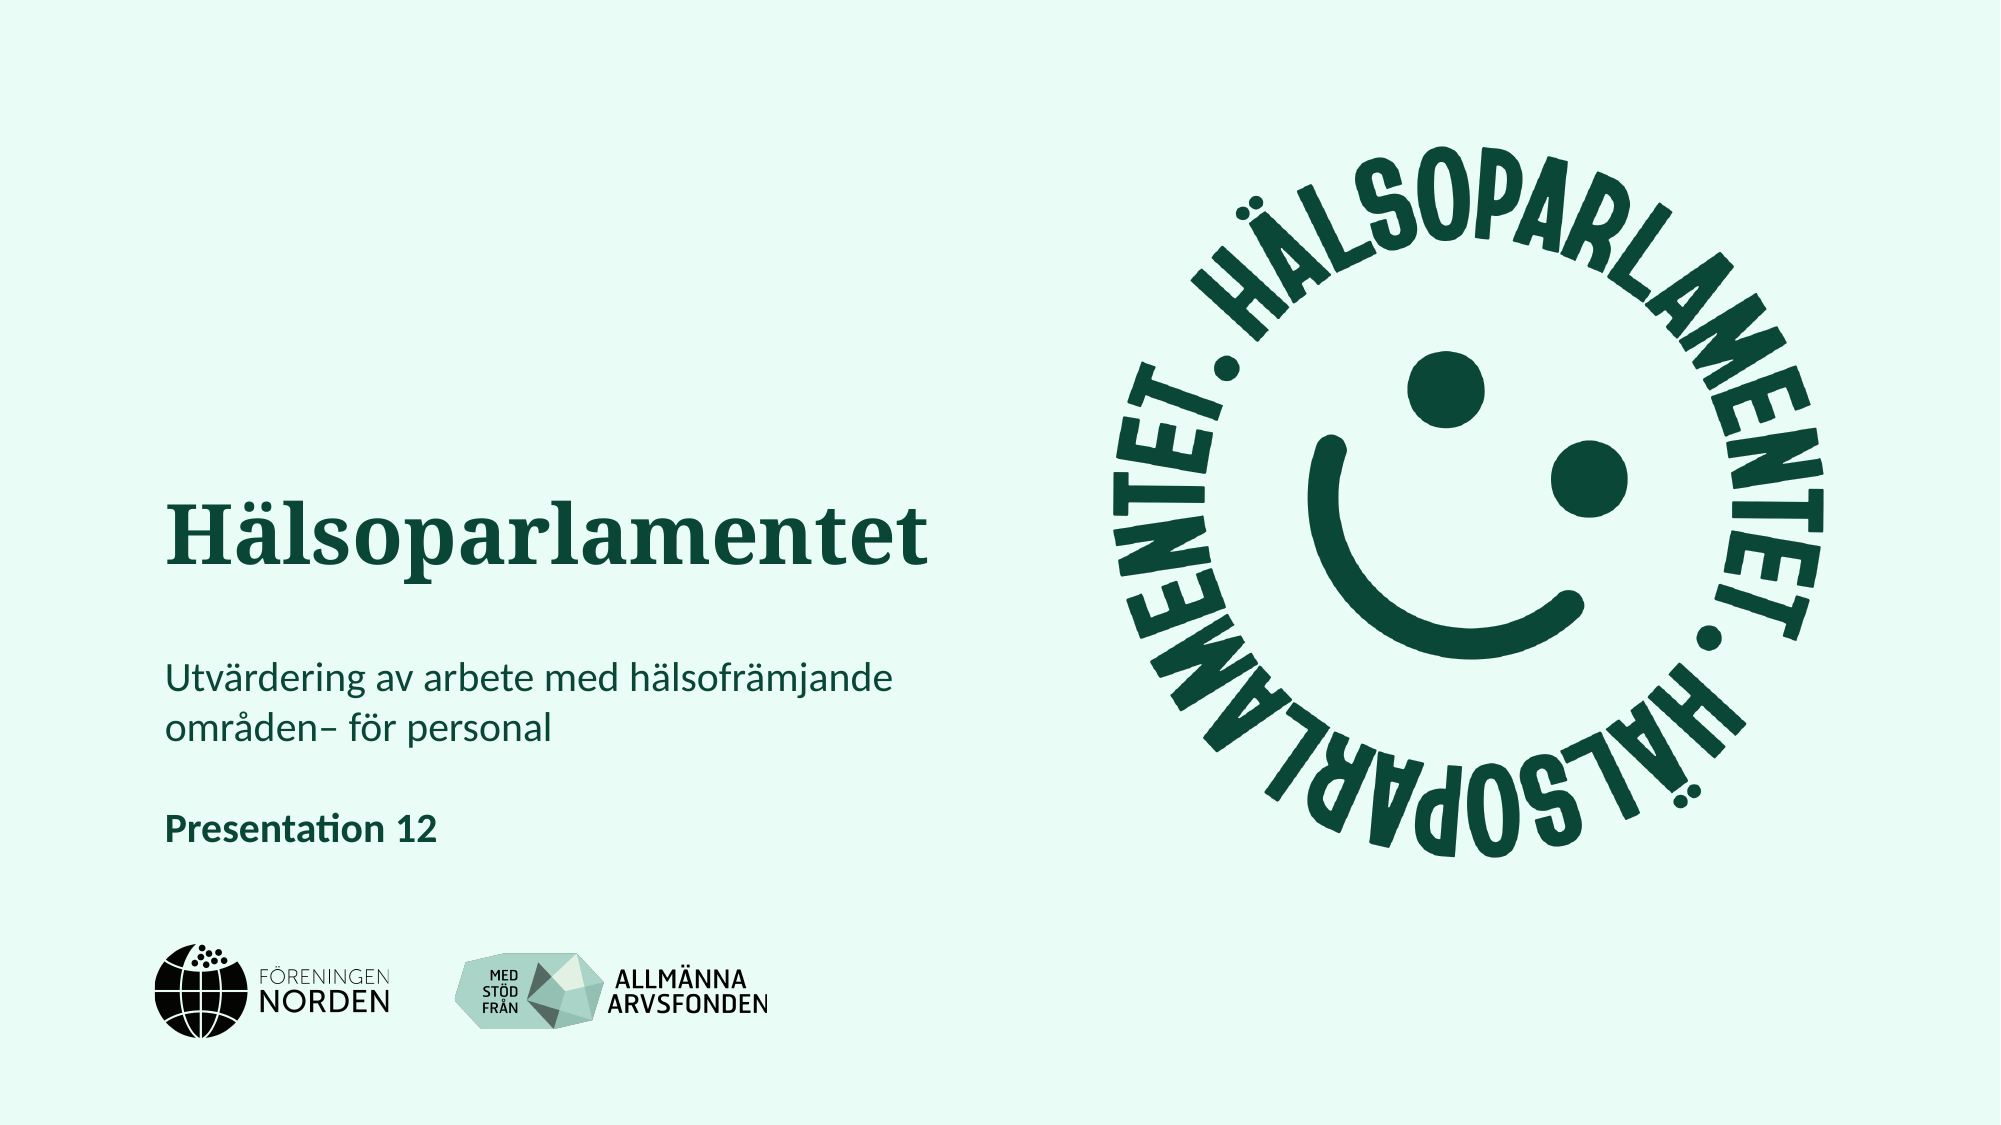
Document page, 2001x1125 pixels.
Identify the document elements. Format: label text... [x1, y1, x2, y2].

picture [454, 952, 767, 1029]
picture [154, 944, 389, 1038]
picture [911, 0, 2001, 1058]
title Hälsoparlamentet [150, 473, 1000, 643]
text_box Utvärdering av arbete med hälsofrämjande områden– för personal Presentation 12 [150, 642, 933, 908]
